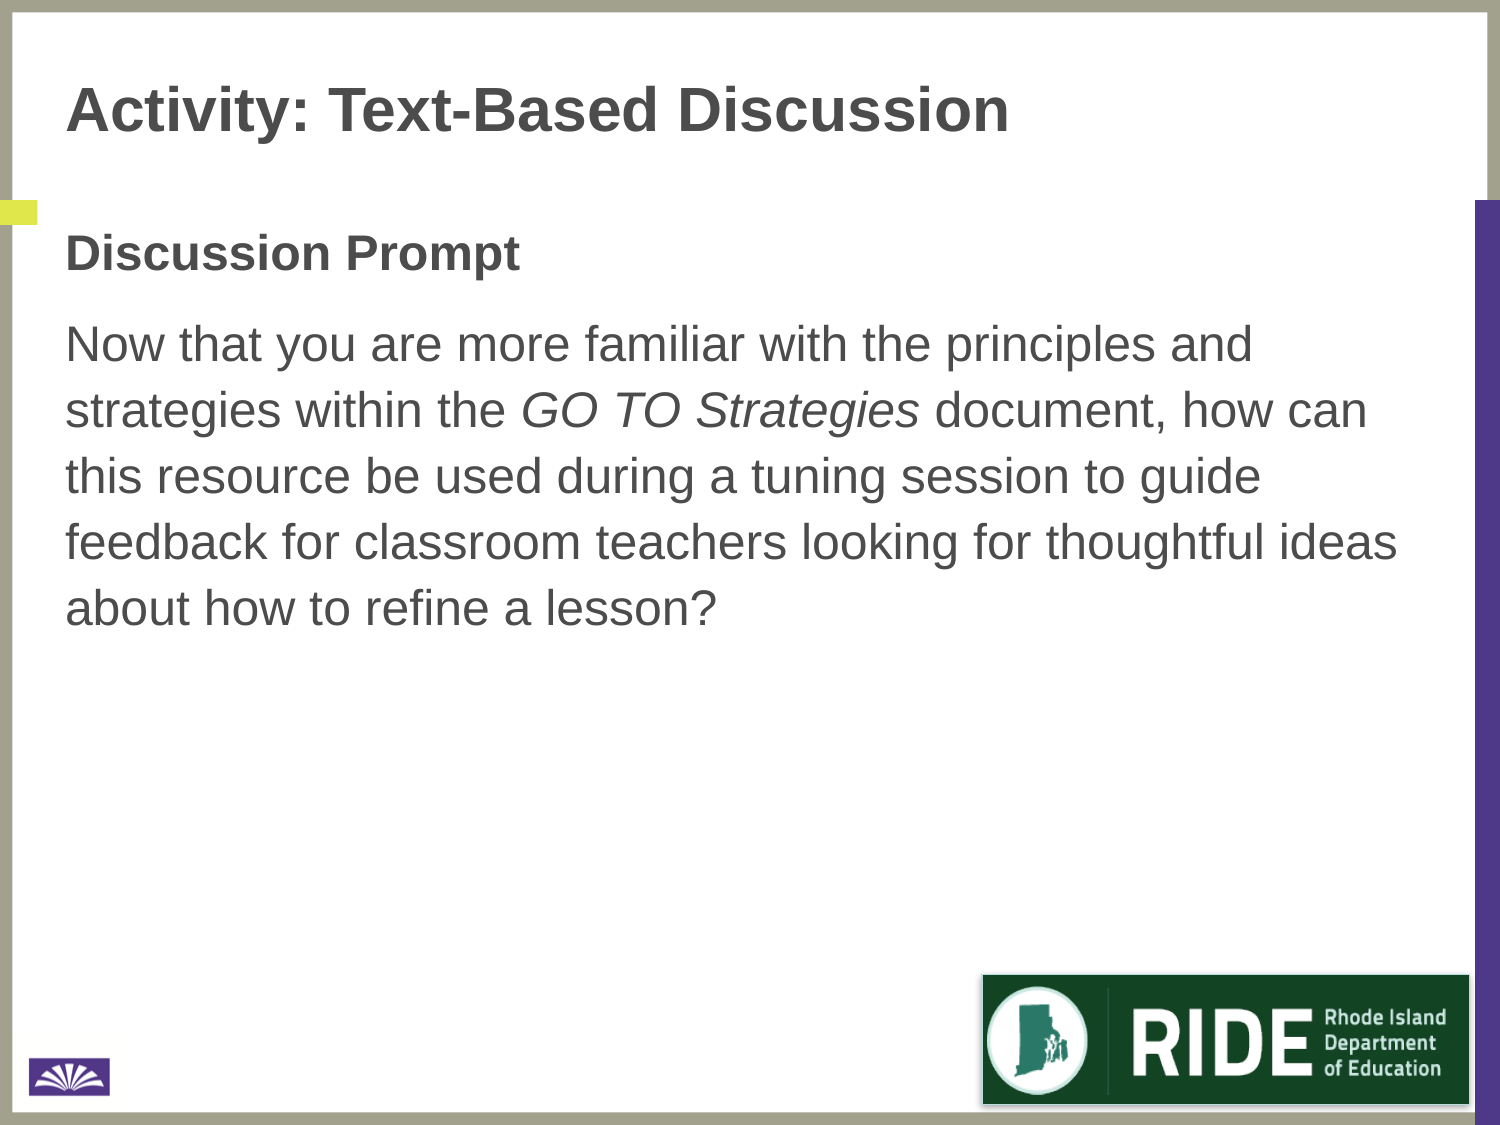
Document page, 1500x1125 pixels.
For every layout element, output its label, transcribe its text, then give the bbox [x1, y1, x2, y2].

title Activity: Text-Based Discussion [50, 12, 1500, 200]
list Discussion Prompt Now that you are more familiar with the principles and strategies within the GO TO Strategies document, how can this resource be used during a tuning session to guide feedback for classroom teachers looking for thoughtful ideas about how to refine a lesson? [50, 207, 1446, 979]
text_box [981, 974, 1470, 1105]
picture [13, 1029, 125, 1112]
